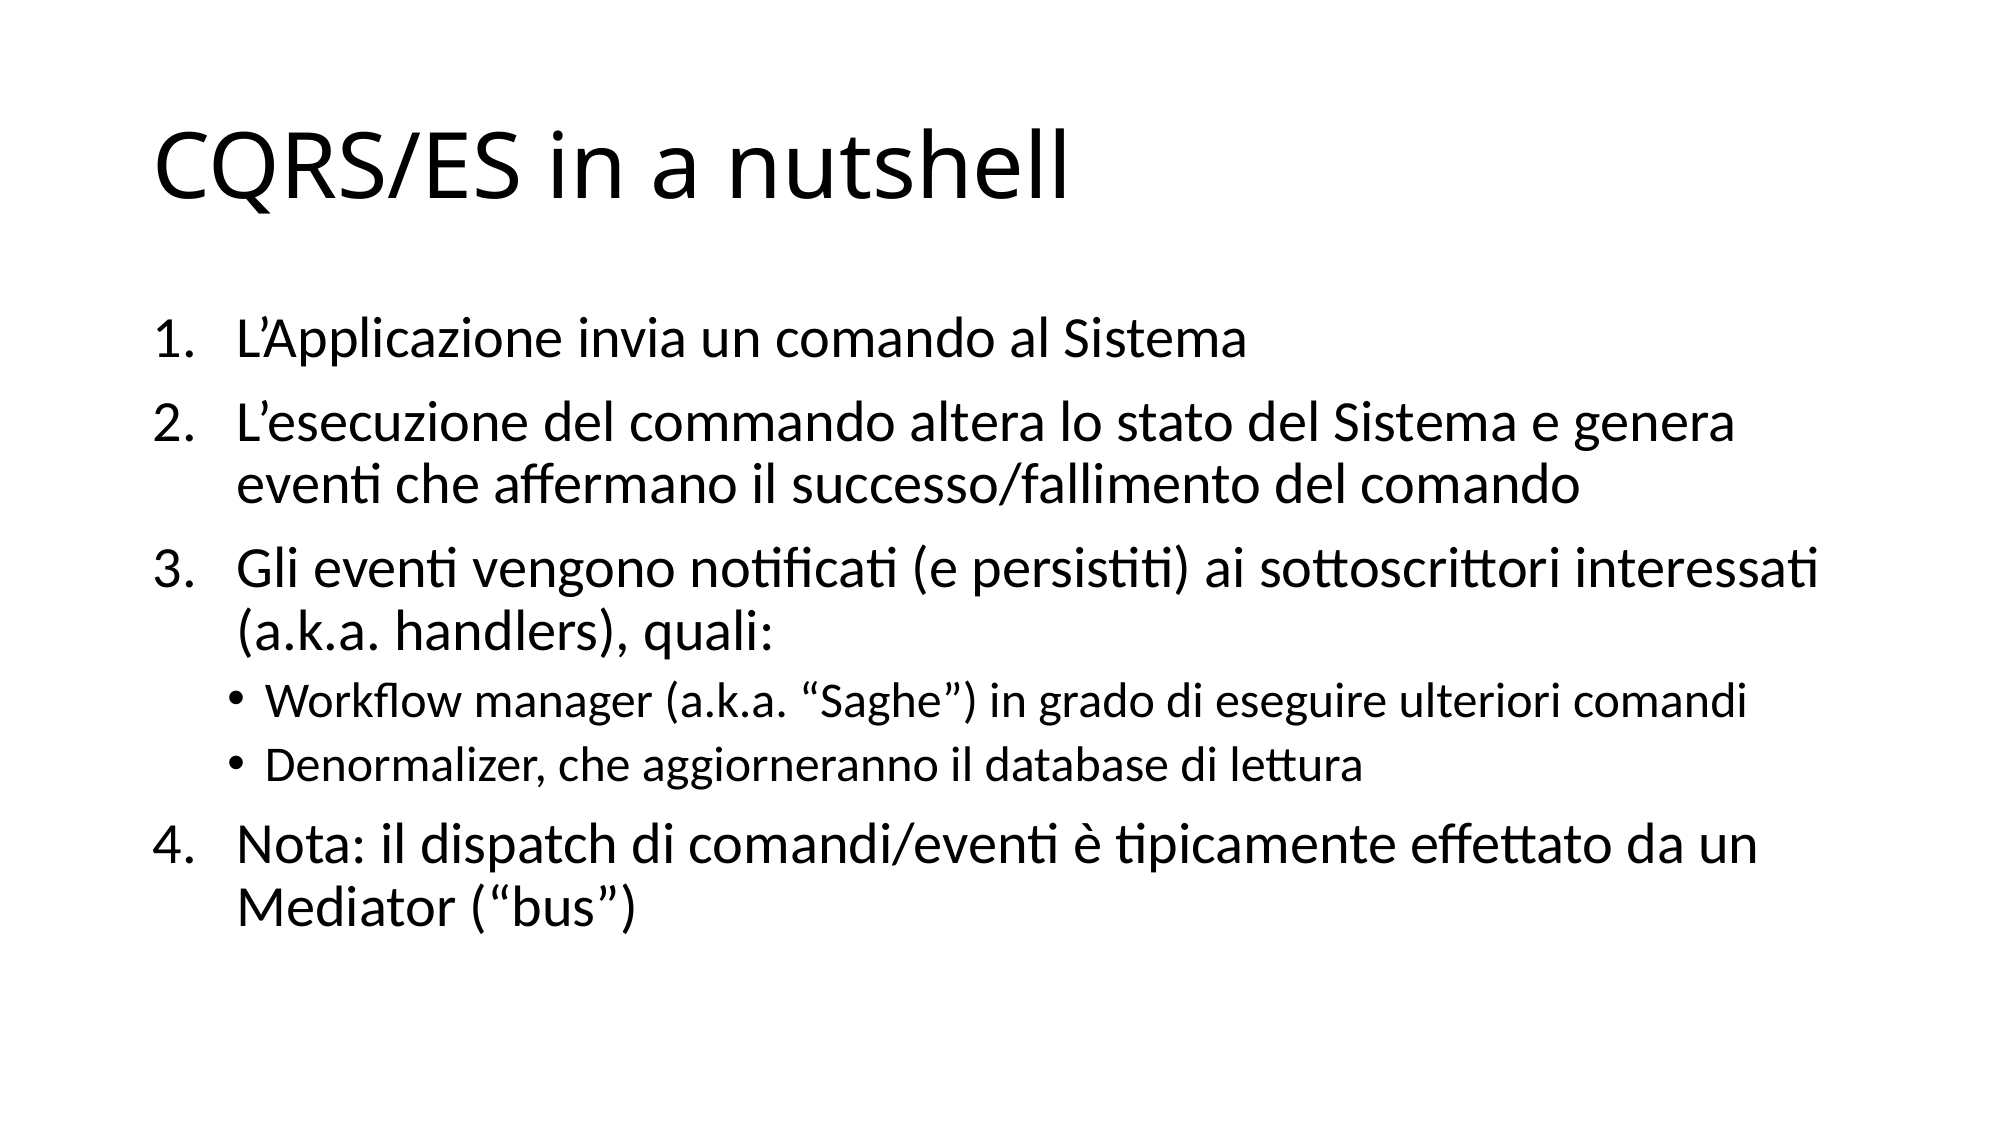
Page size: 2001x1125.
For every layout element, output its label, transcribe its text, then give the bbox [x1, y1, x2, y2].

list L’Applicazione invia un comando al Sistema L’esecuzione del commando altera lo stato del Sistema e genera eventi che affermano il successo/fallimento del comando Gli eventi vengono notificati (e persistiti) ai sottoscrittori interessati (a.k.a. handlers), quali: Workflow manager (a.k.a. “Saghe”) in grado di eseguire ulteriori comandi Denormalizer, che aggiorneranno il database di lettura Nota: il dispatch di comandi/eventi è tipicamente effettato da un Mediator (“bus”) [137, 299, 1863, 1014]
title CQRS/ES in a nutshell [137, 59, 1863, 278]
